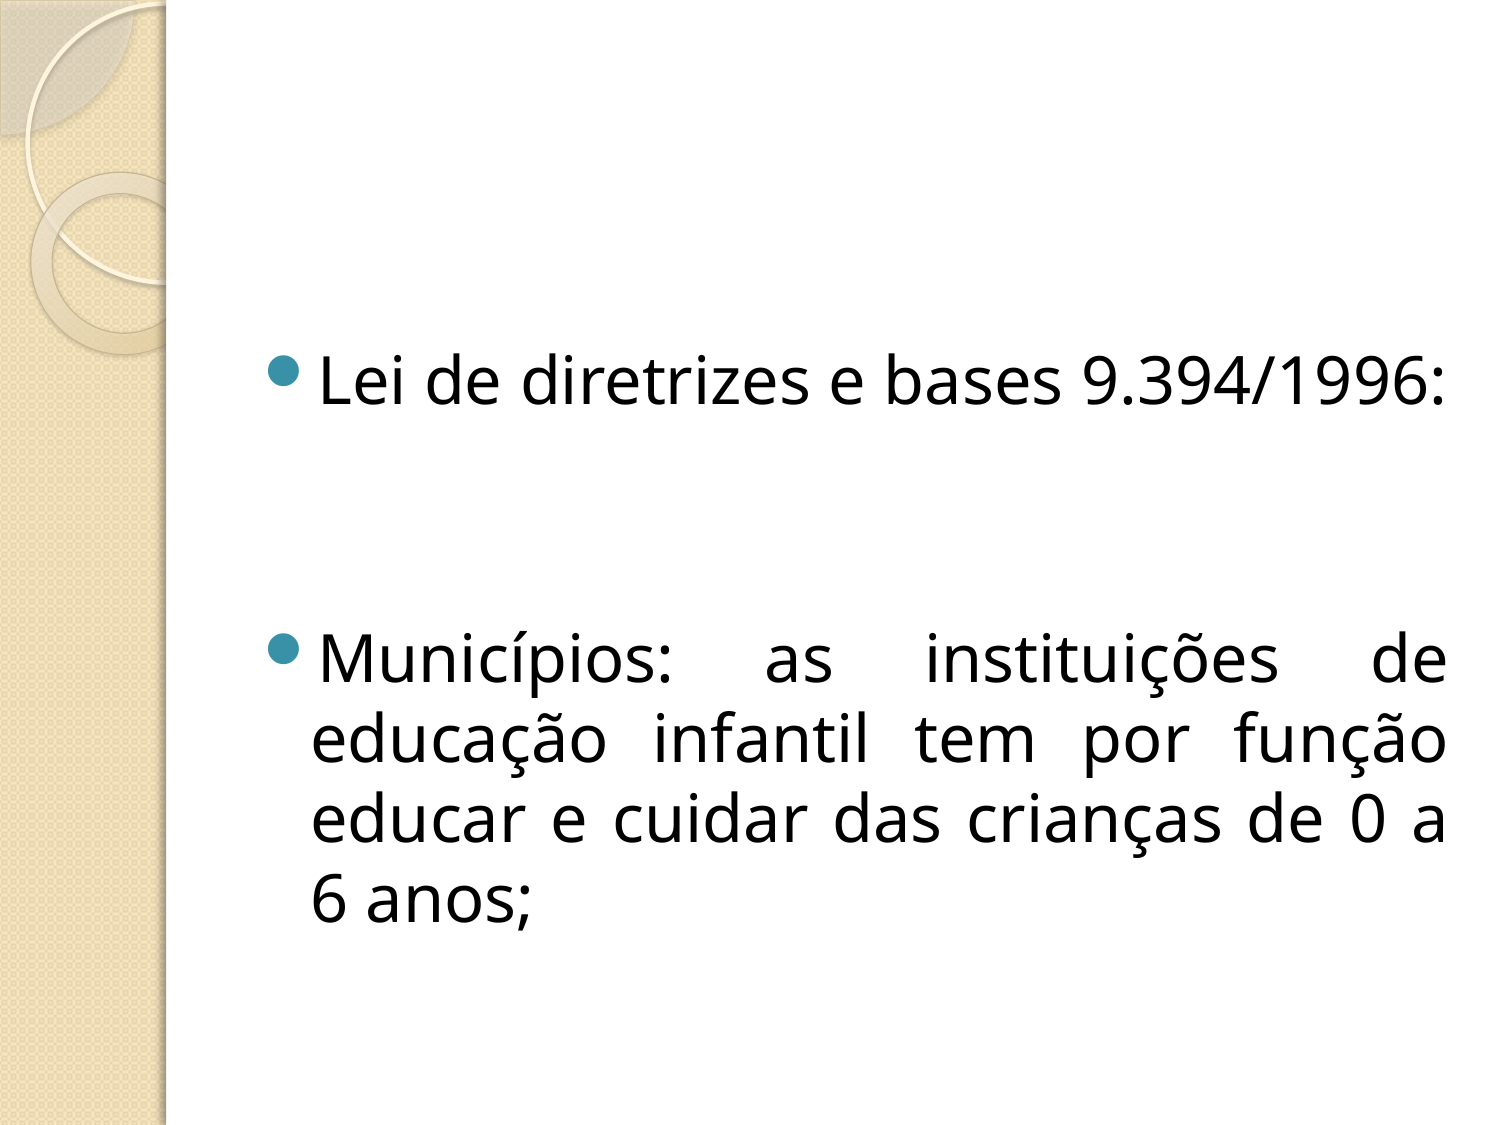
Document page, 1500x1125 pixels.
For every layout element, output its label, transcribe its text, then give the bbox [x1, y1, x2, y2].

list Lei de diretrizes e bases 9.394/1996: Municípios: as instituições de educação infantil tem por função educar e cuidar das crianças de 0 a 6 anos; [235, 237, 1466, 1025]
